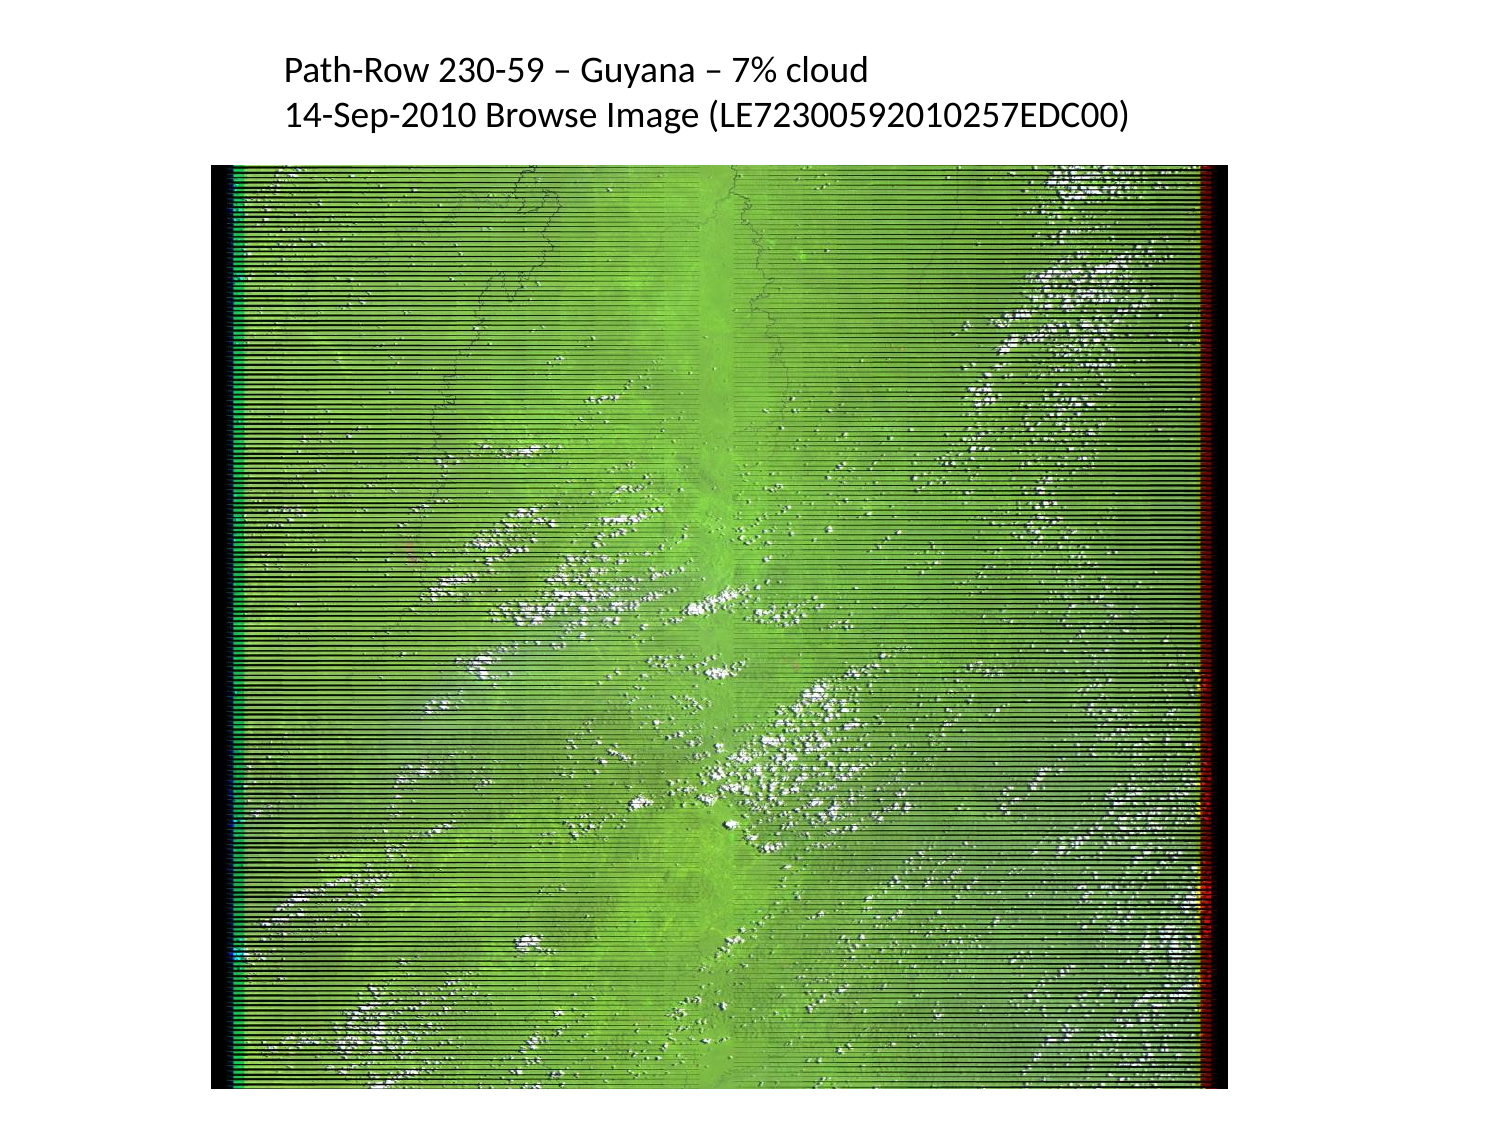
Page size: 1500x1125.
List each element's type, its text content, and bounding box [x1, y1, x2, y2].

text_box Path-Row 230-59 – Guyana – 7% cloud 14-Sep-2010 Browse Image (LE72300592010257EDC00) [269, 38, 1228, 143]
picture [211, 164, 1228, 1089]
